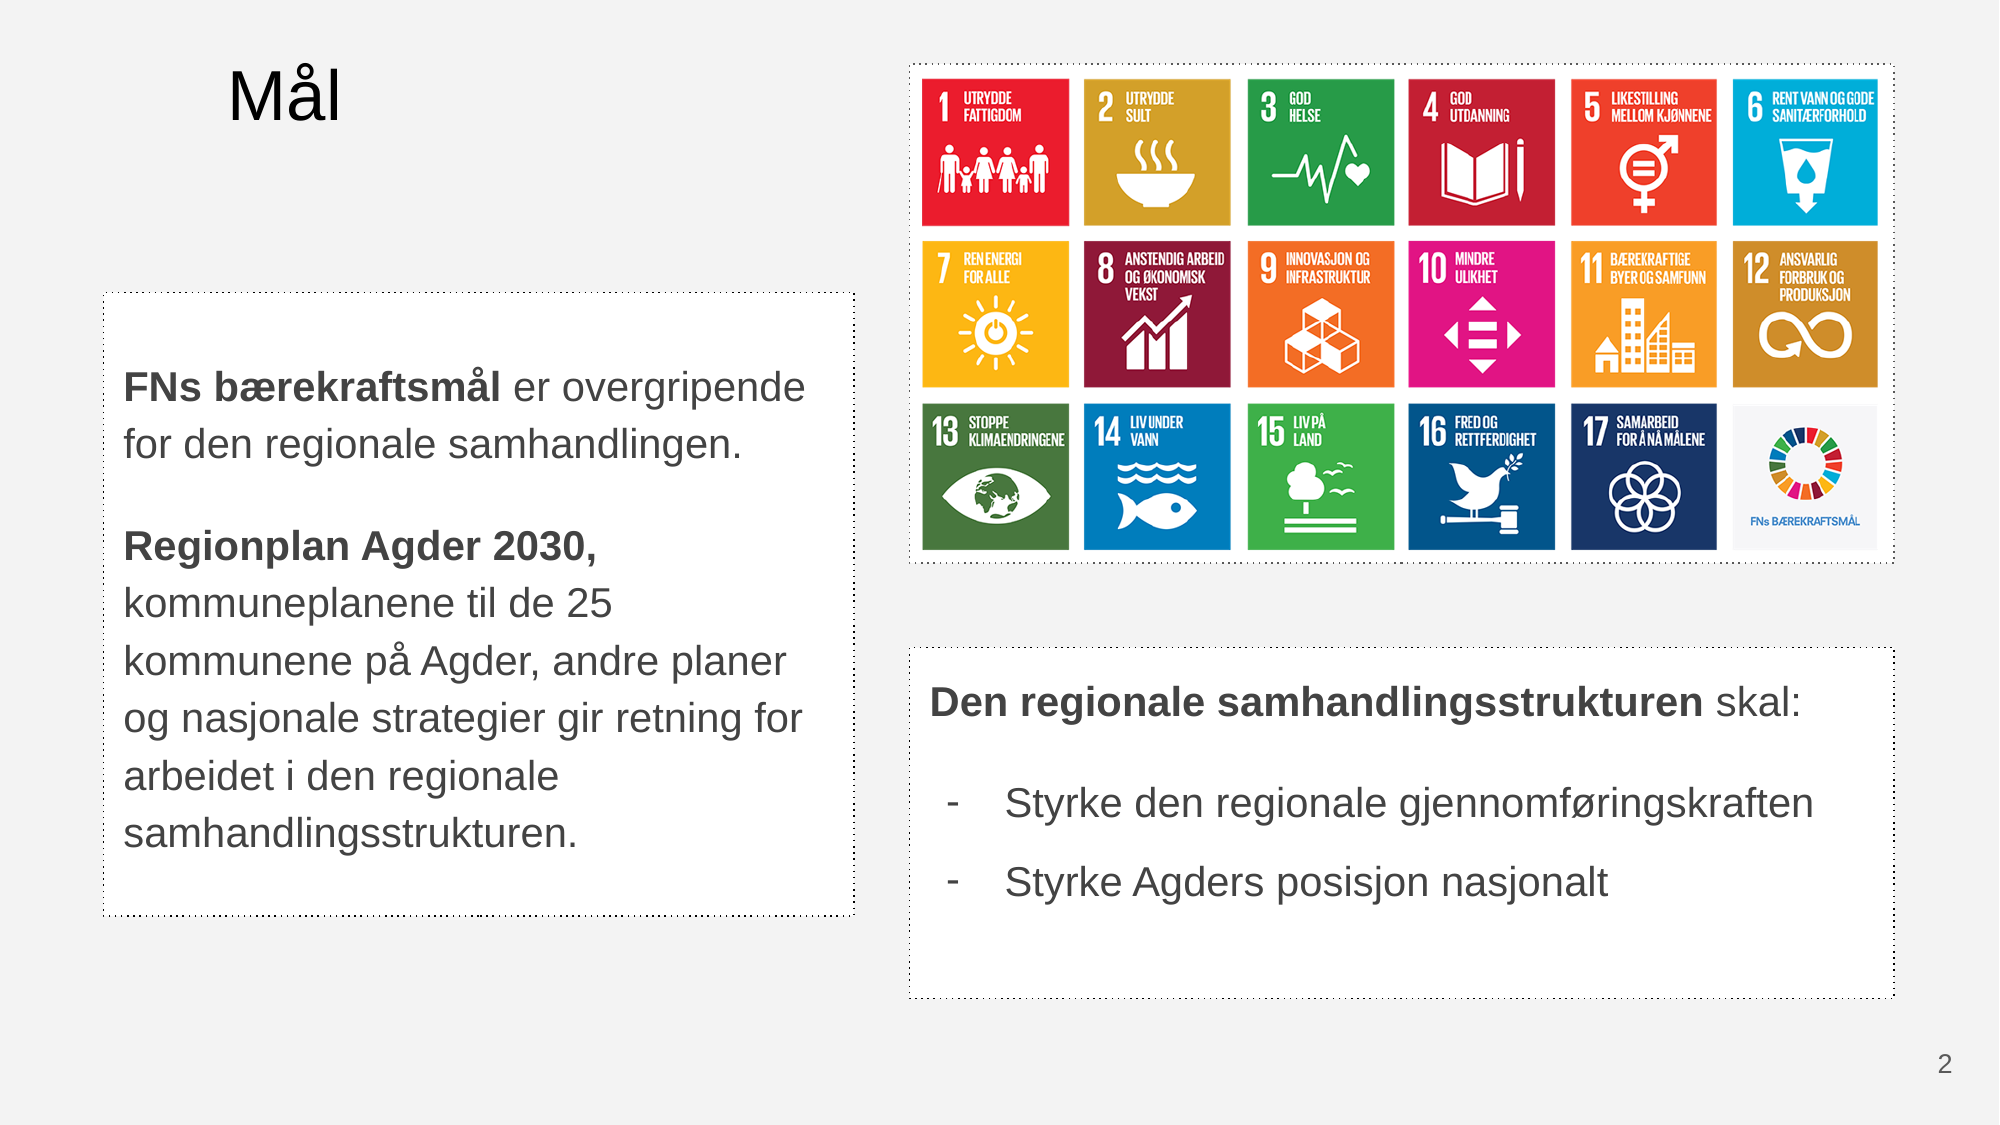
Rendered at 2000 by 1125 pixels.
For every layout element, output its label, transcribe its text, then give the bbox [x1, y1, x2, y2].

list FNs bærekraftsmål er overgripende for den regionale samhandlingen. Regionplan Agder 2030, kommuneplanene til de 25 kommunene på Agder, andre planer og nasjonale strategier gir retning for arbeidet i den regionale samhandlingsstrukturen. [103, 292, 855, 916]
list Den regionale samhandlingsstrukturen skal: Styrke den regionale gjennomføringskraften ​Styrke Agders posisjon nasjonalt [909, 647, 1894, 999]
slide_number 2 [1852, 1019, 1973, 1106]
title Mål [207, 30, 865, 156]
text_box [909, 63, 1895, 564]
